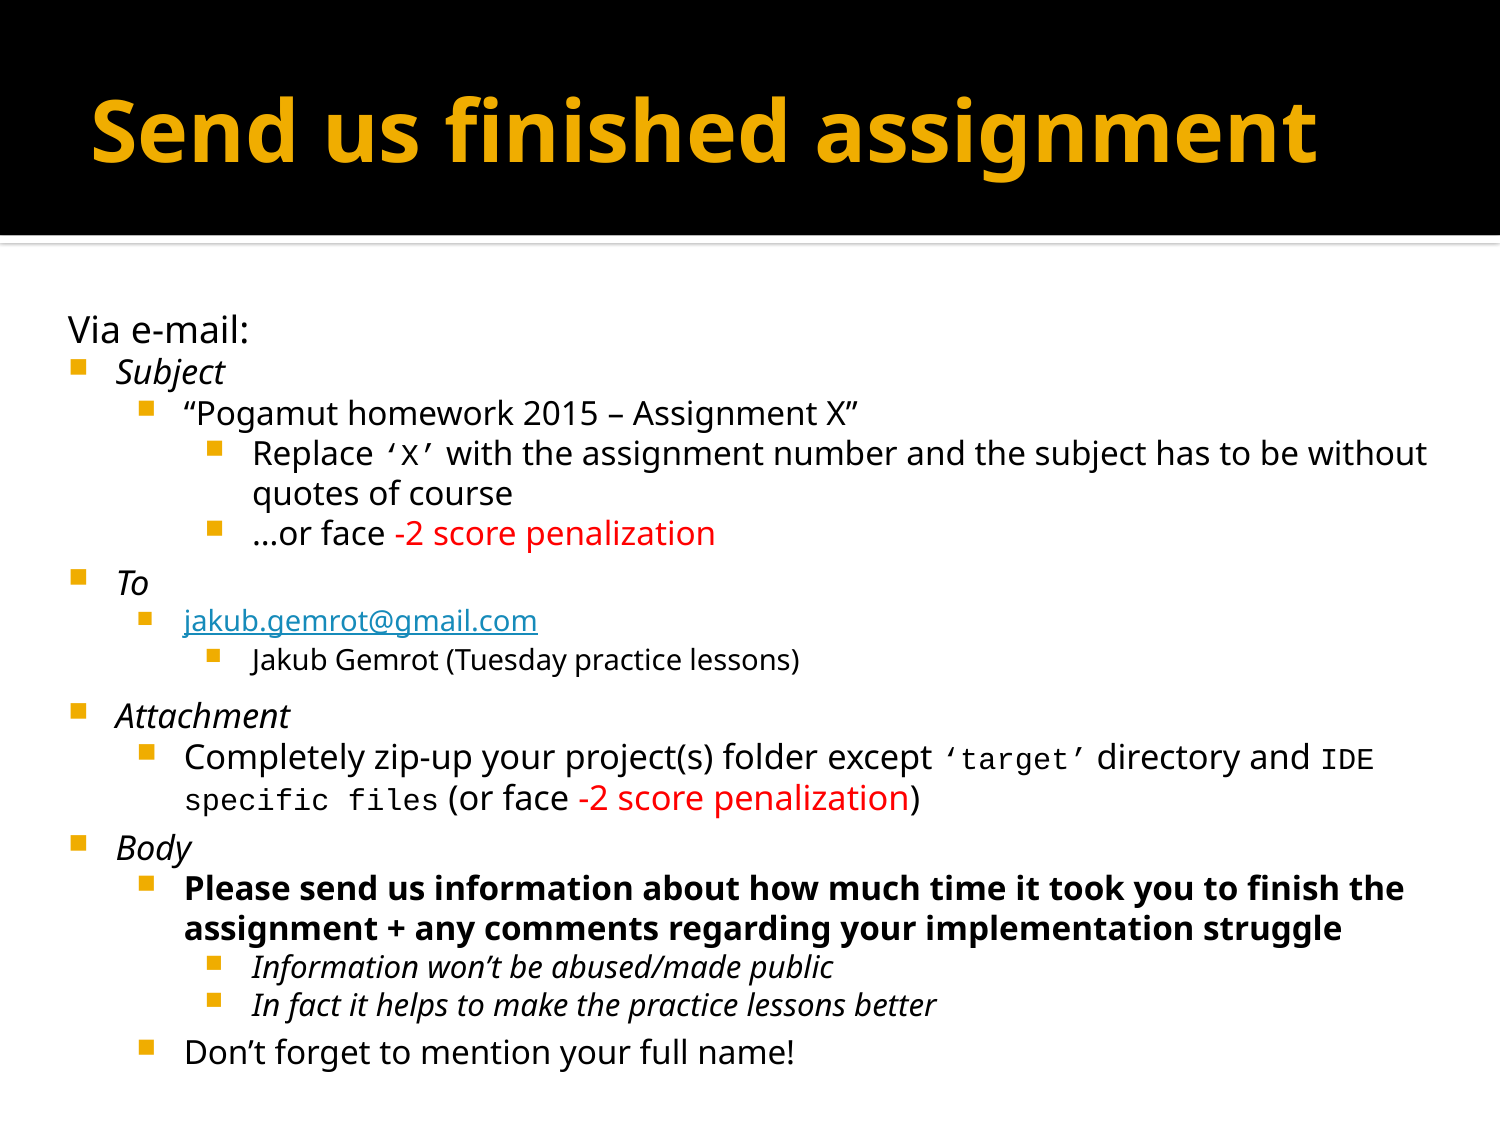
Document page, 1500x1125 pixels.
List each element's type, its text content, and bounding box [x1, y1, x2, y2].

title Send us finished assignment [75, 25, 1425, 231]
text_box Via e-mail: Subject “Pogamut homework 2015 – Assignment X” Replace ‘X’ with the assignment number and the subject has to be without quotes of course …or face -2 score penalization To jakub.gemrot@gmail.com Jakub Gemrot (Tuesday practice lessons) Attachment Completely zip-up your project(s) folder except ‘target’ directory and IDE specific files (or face -2 score penalization) Body Please send us information about how much time it took you to finish the assignment + any comments regarding your implementation struggle Information won’t be abused/made public In fact it helps to make the practice lessons better Don’t forget to mention your full name! [41, 290, 1471, 1094]
